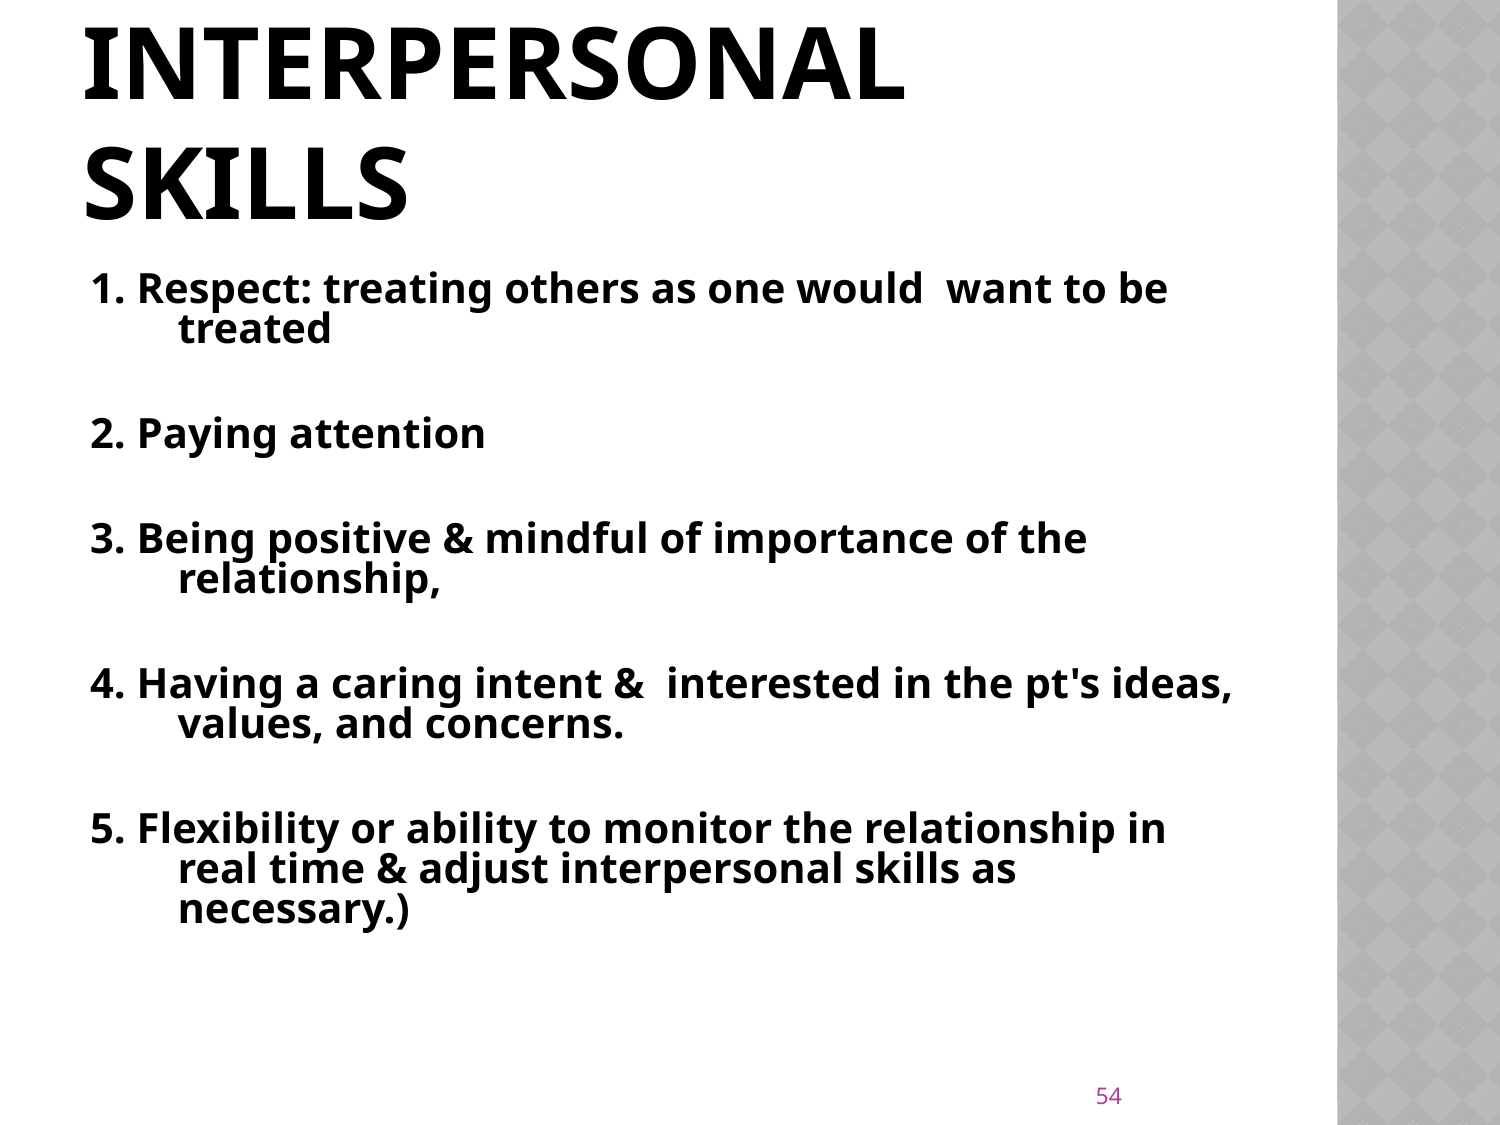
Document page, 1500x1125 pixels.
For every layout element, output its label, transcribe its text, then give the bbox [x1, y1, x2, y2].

list 1. Respect: treating others as one would want to be treated 2. Paying attention 3. Being positive & mindful of importance of the relationship, 4. Having a caring intent & interested in the pt's ideas, values, and concerns. 5. Flexibility or ability to monitor the relationship in real time & adjust interpersonal skills as necessary.) [74, 263, 1263, 1060]
title Interpersonal skills [75, 52, 1263, 240]
slide_number 54 [1025, 1075, 1123, 1113]
